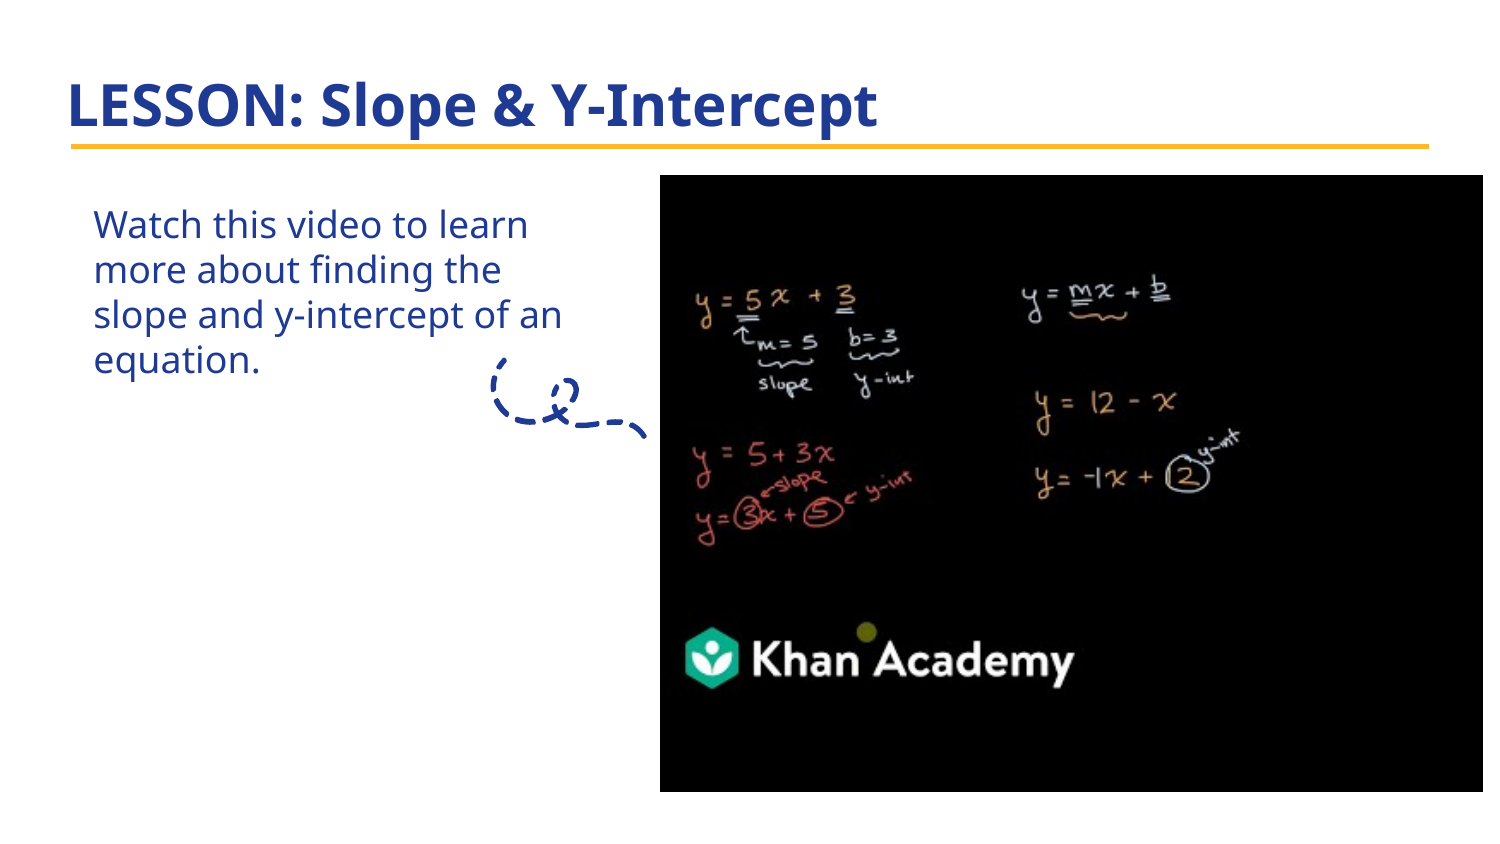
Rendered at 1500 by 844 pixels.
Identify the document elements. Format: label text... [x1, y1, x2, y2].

list Watch this video to learn more about finding the slope and y-intercept of an equation. [78, 186, 612, 339]
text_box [488, 357, 636, 458]
title LESSON: Slope & Y-Intercept [51, 52, 1449, 147]
picture [660, 175, 1483, 793]
